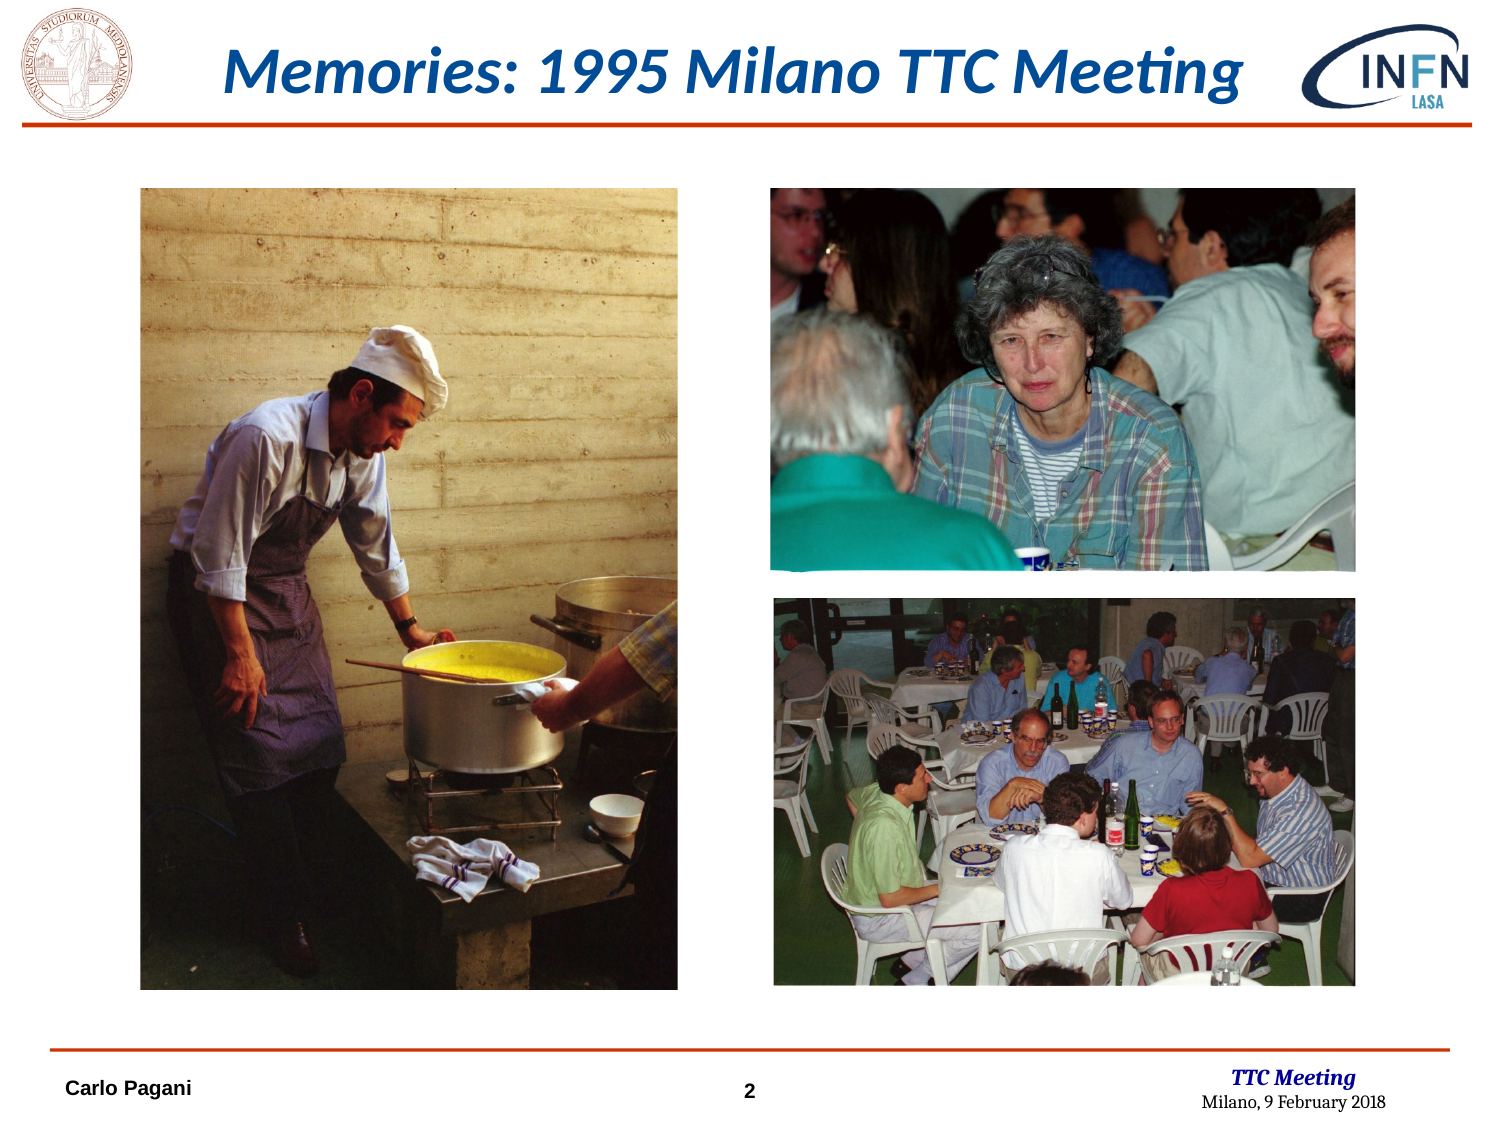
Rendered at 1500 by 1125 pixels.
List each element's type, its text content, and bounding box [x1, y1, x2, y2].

picture [1291, 13, 1479, 115]
slide_number Carlo Pagani [50, 1067, 400, 1105]
picture [140, 188, 678, 990]
picture [769, 188, 1356, 575]
footer 2 [375, 1070, 1125, 1108]
picture [20, 7, 133, 121]
title Memories: 1995 Milano TTC Meeting [184, 23, 1284, 111]
picture [773, 597, 1356, 990]
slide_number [1137, 1054, 1450, 1105]
